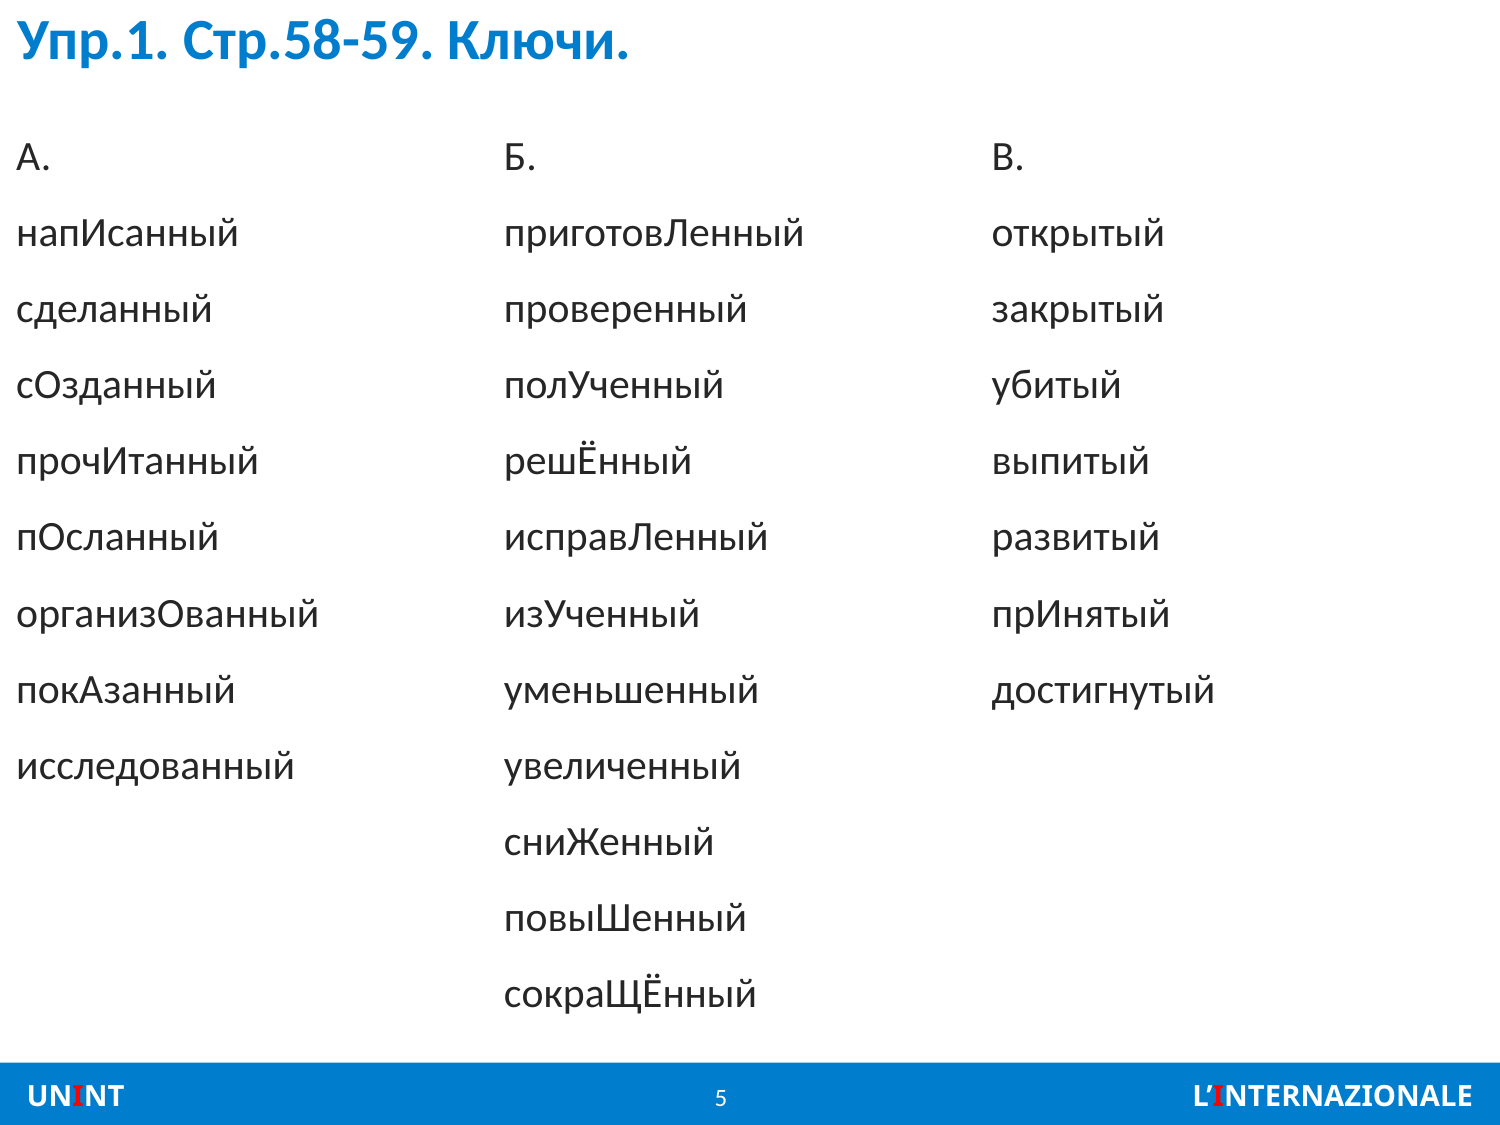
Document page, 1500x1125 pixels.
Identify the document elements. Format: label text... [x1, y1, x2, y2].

slide_number 5 [699, 1074, 801, 1122]
title Упр.1. Стр.58-59. Ключи. [2, 0, 1495, 114]
list А. напИсанный сделанный сОзданный прочИтанный пОсланный организОванный покАзанный исследованный Б. приготовЛенный проверенный полУченный решЁнный исправЛенный изУченный уменьшенный увеличенный сниЖенный повыШенный сокраЩЁнный В. открытый закрытый убитый выпитый развитый прИнятый достигнутый [1, 125, 1495, 1047]
